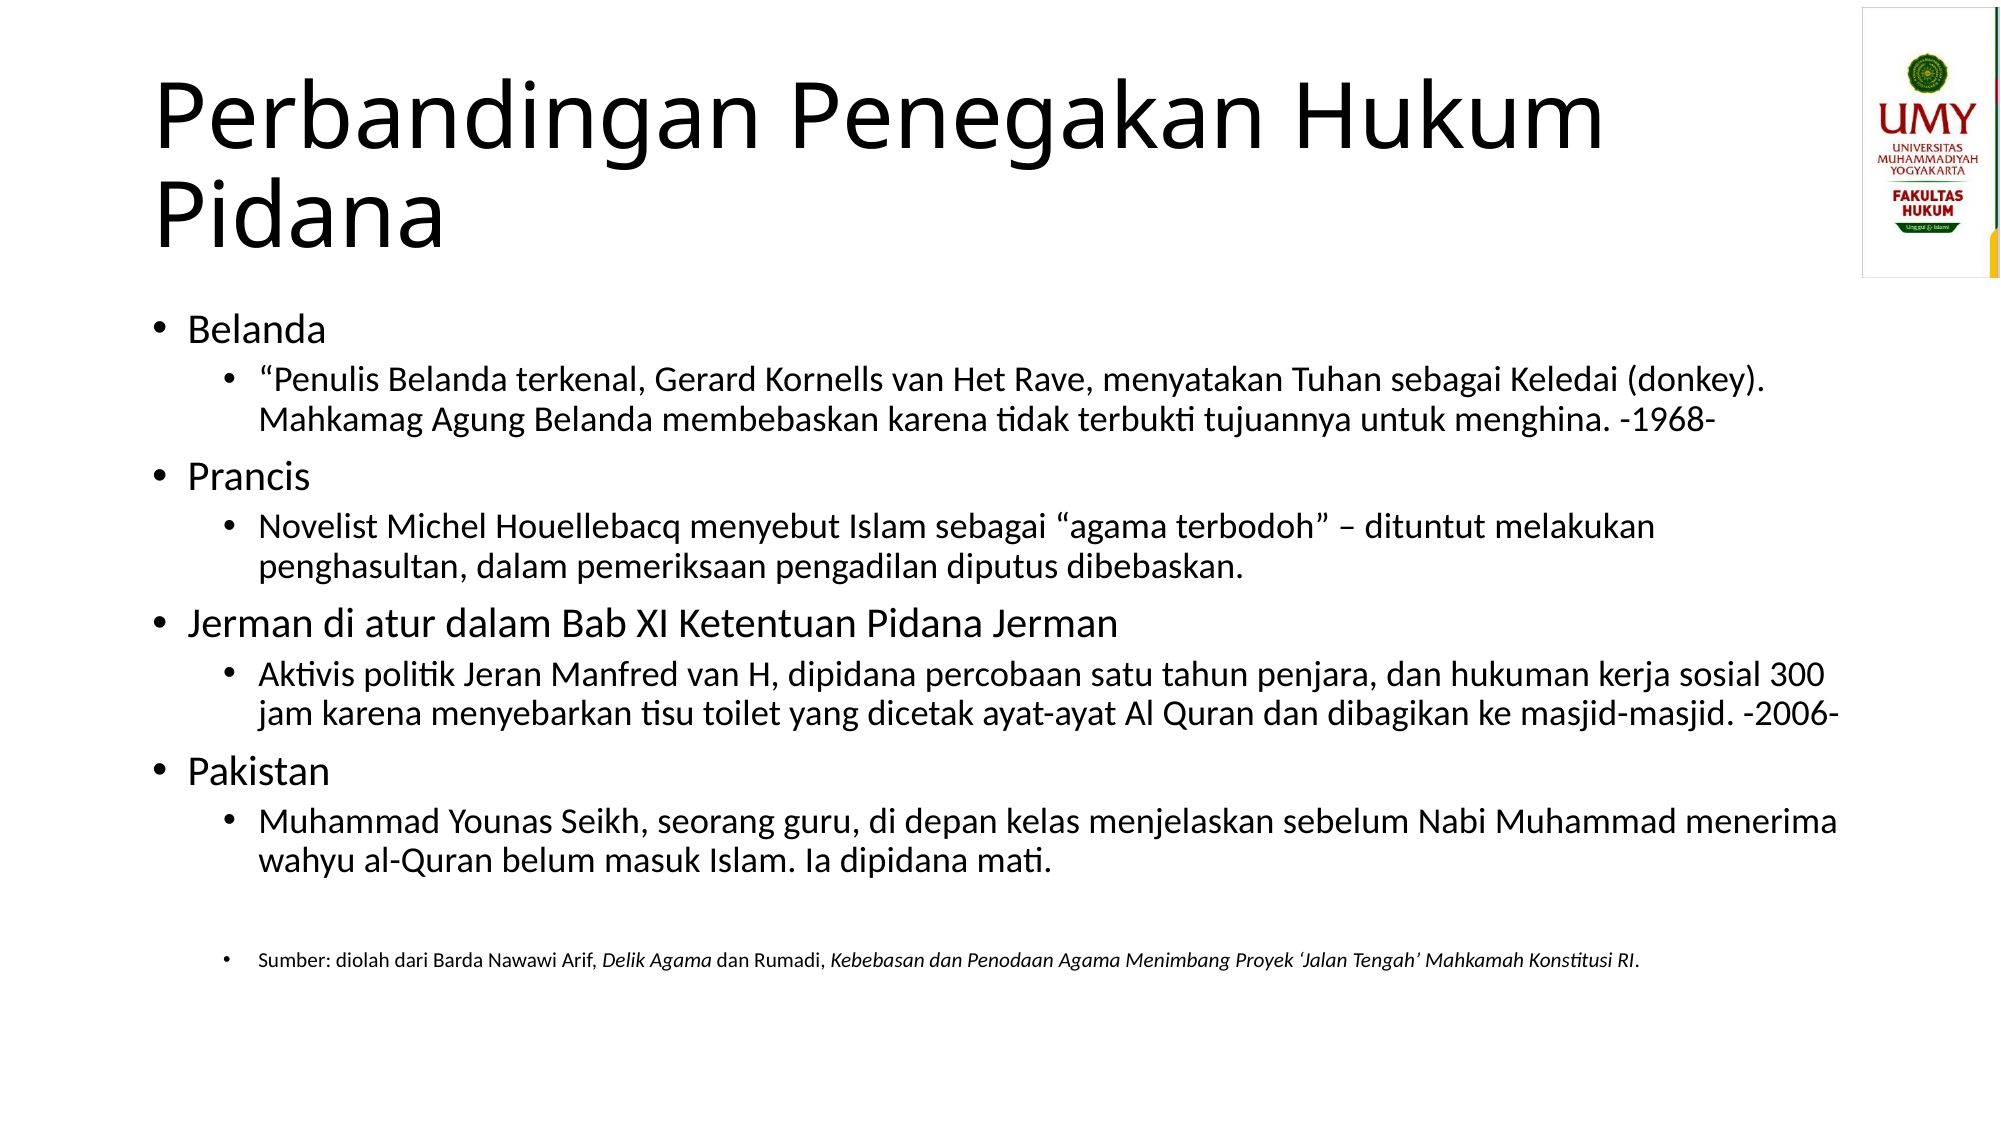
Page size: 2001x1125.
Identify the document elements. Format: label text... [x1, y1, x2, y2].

picture [1862, 7, 2000, 278]
list Belanda “Penulis Belanda terkenal, Gerard Kornells van Het Rave, menyatakan Tuhan sebagai Keledai (donkey). Mahkamag Agung Belanda membebaskan karena tidak terbukti tujuannya untuk menghina. -1968- Prancis Novelist Michel Houellebacq menyebut Islam sebagai “agama terbodoh” – dituntut melakukan penghasultan, dalam pemeriksaan pengadilan diputus dibebaskan. Jerman di atur dalam Bab XI Ketentuan Pidana Jerman Aktivis politik Jeran Manfred van H, dipidana percobaan satu tahun penjara, dan hukuman kerja sosial 300 jam karena menyebarkan tisu toilet yang dicetak ayat-ayat Al Quran dan dibagikan ke masjid-masjid. -2006- Pakistan Muhammad Younas Seikh, seorang guru, di depan kelas menjelaskan sebelum Nabi Muhammad menerima wahyu al-Quran belum masuk Islam. Ia dipidana mati. Sumber: diolah dari Barda Nawawi Arif, Delik Agama dan Rumadi, Kebebasan dan Penodaan Agama Menimbang Proyek ‘Jalan Tengah’ Mahkamah Konstitusi RI. [137, 299, 1863, 1014]
title Perbandingan Penegakan Hukum Pidana [137, 59, 1862, 278]
